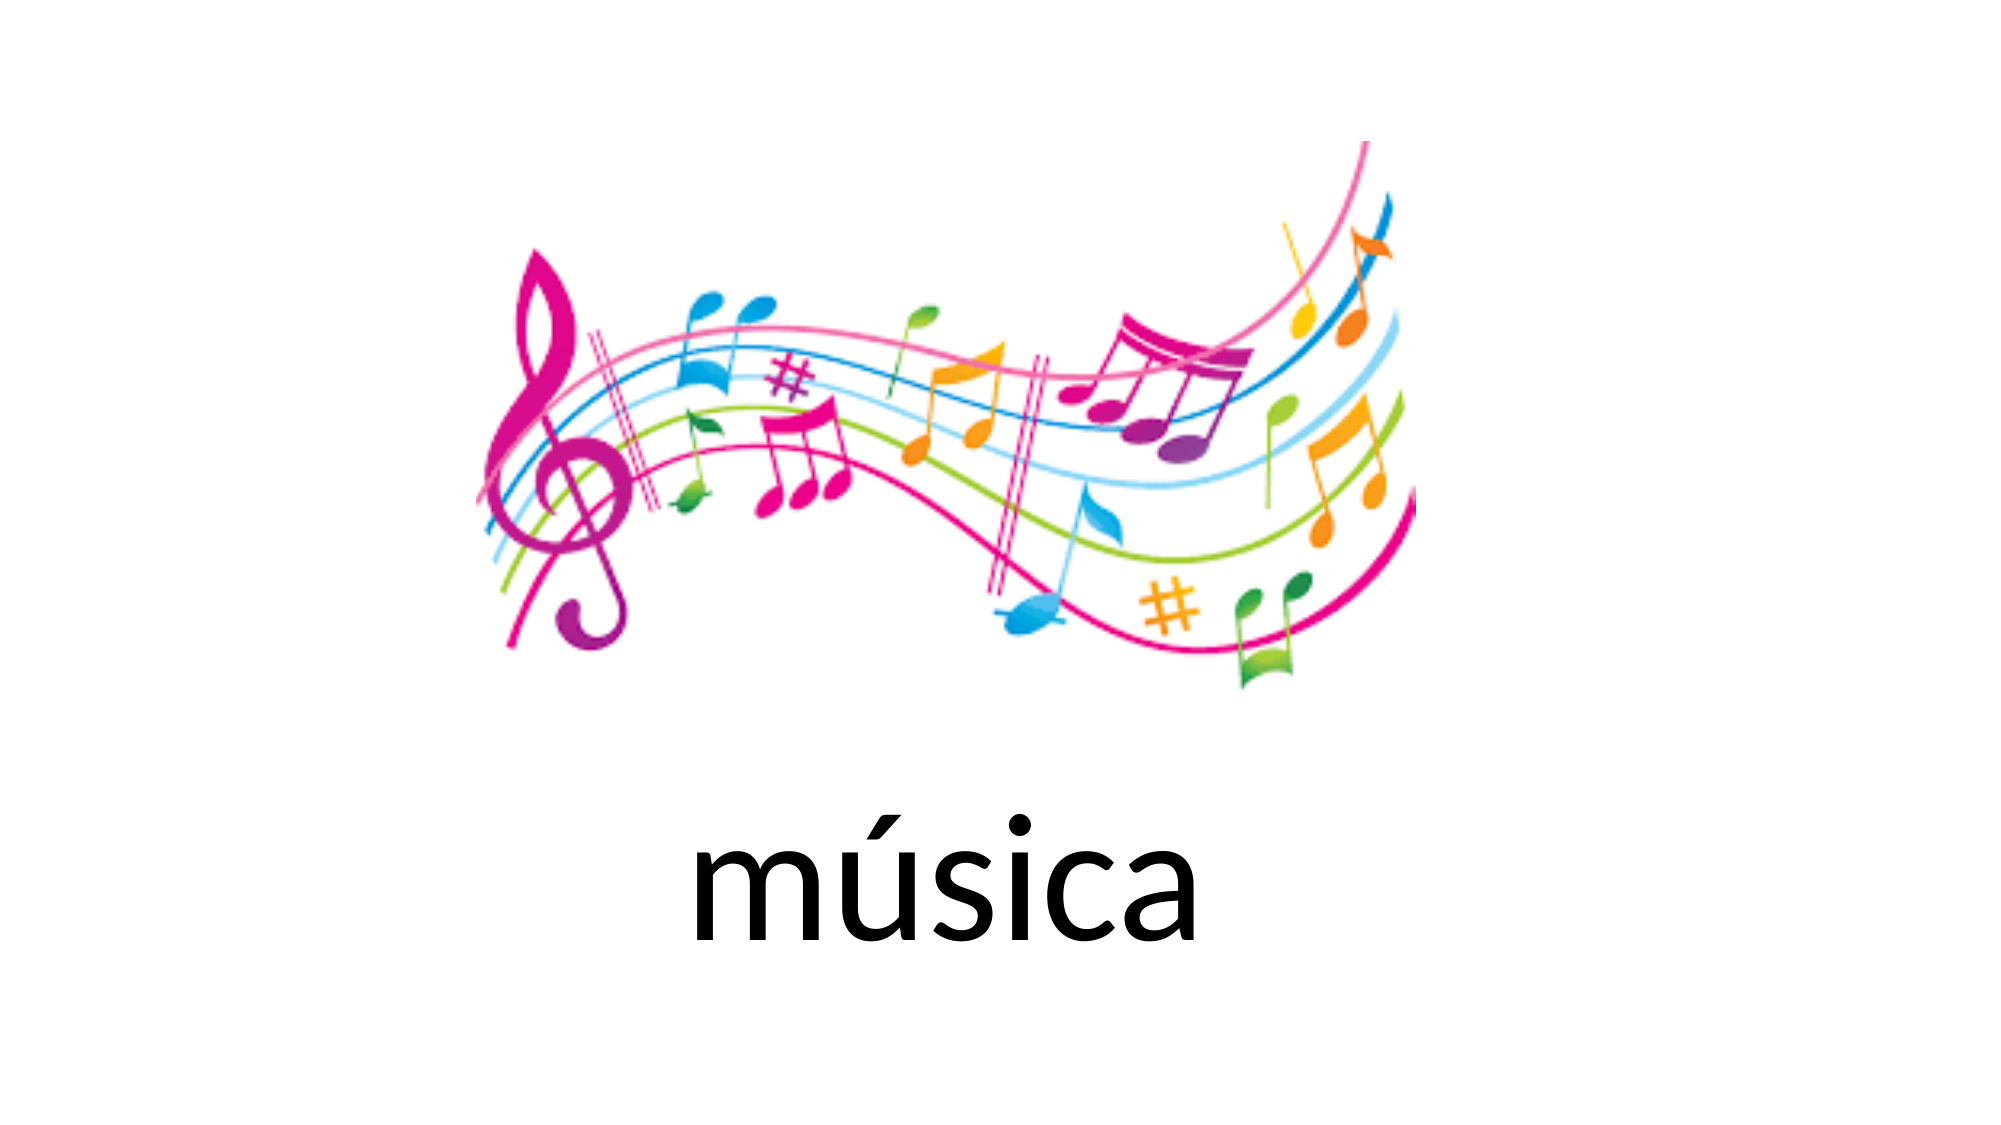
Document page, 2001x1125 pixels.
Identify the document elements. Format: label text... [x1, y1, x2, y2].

picture [476, 141, 1416, 693]
text_box música [670, 749, 1222, 985]
